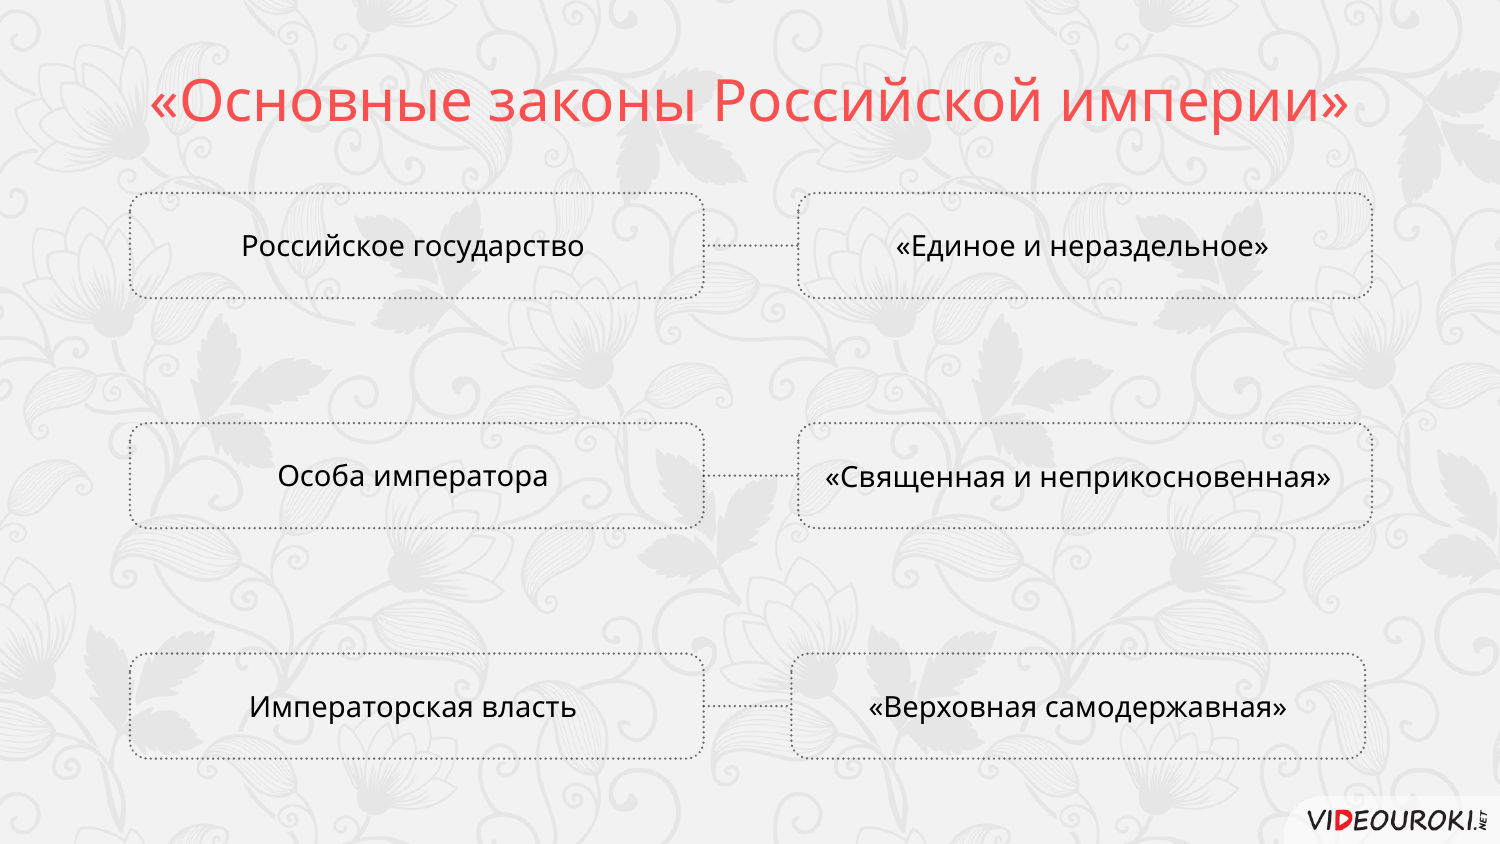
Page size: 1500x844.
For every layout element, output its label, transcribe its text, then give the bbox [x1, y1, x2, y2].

text_box [129, 653, 704, 759]
text_box Российское государство [171, 220, 662, 270]
text_box Императорская власть [180, 680, 654, 731]
text_box [791, 731, 1366, 759]
text_box «Единое и нераздельное» [805, 220, 1368, 270]
text_box [129, 192, 704, 299]
picture [0, 0, 1500, 844]
text_box «Основные законы Российской империи» [58, 63, 1442, 134]
text_box «Священная и неприкосновенная» [794, 451, 1370, 501]
text_box [129, 423, 704, 529]
text_box «Верховная самодержавная» [791, 680, 1366, 731]
text_box [798, 192, 1373, 299]
text_box Особа императора [136, 450, 697, 501]
text_box [791, 653, 1366, 680]
text_box [798, 423, 1373, 529]
